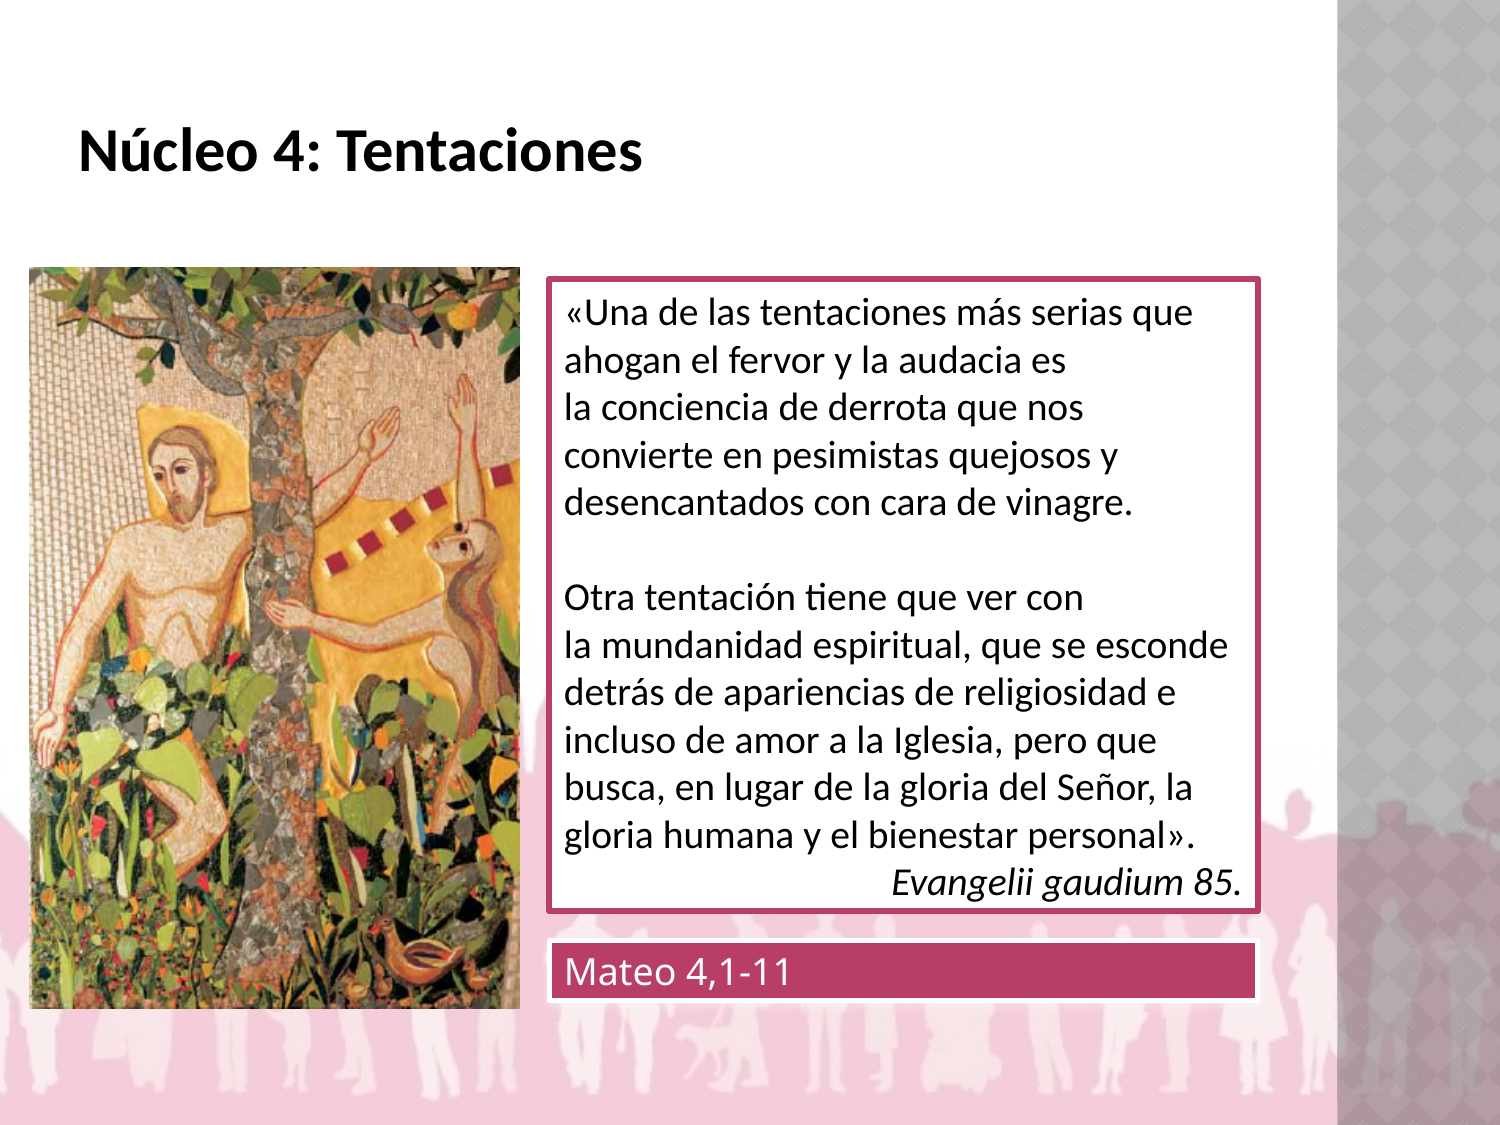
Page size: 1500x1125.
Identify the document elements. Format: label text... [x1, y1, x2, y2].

text_box Mateo 4,1-11 [547, 938, 1260, 1003]
text_box «Una de las tentaciones más serias que ahogan el fervor y la audacia es la conciencia de derrota que nos convierte en pesimistas quejosos y desencantados con cara de vinagre. Otra tentación tiene que ver con la mundanidad espiritual, que se esconde detrás de apariencias de religiosidad e incluso de amor a la Iglesia, pero que busca, en lugar de la gloria del Señor, la gloria humana y el bienestar personal». Evangelii gaudium 85. [546, 276, 1261, 914]
picture [28, 266, 521, 1010]
title Núcleo 4: Tentaciones [70, 52, 1259, 240]
